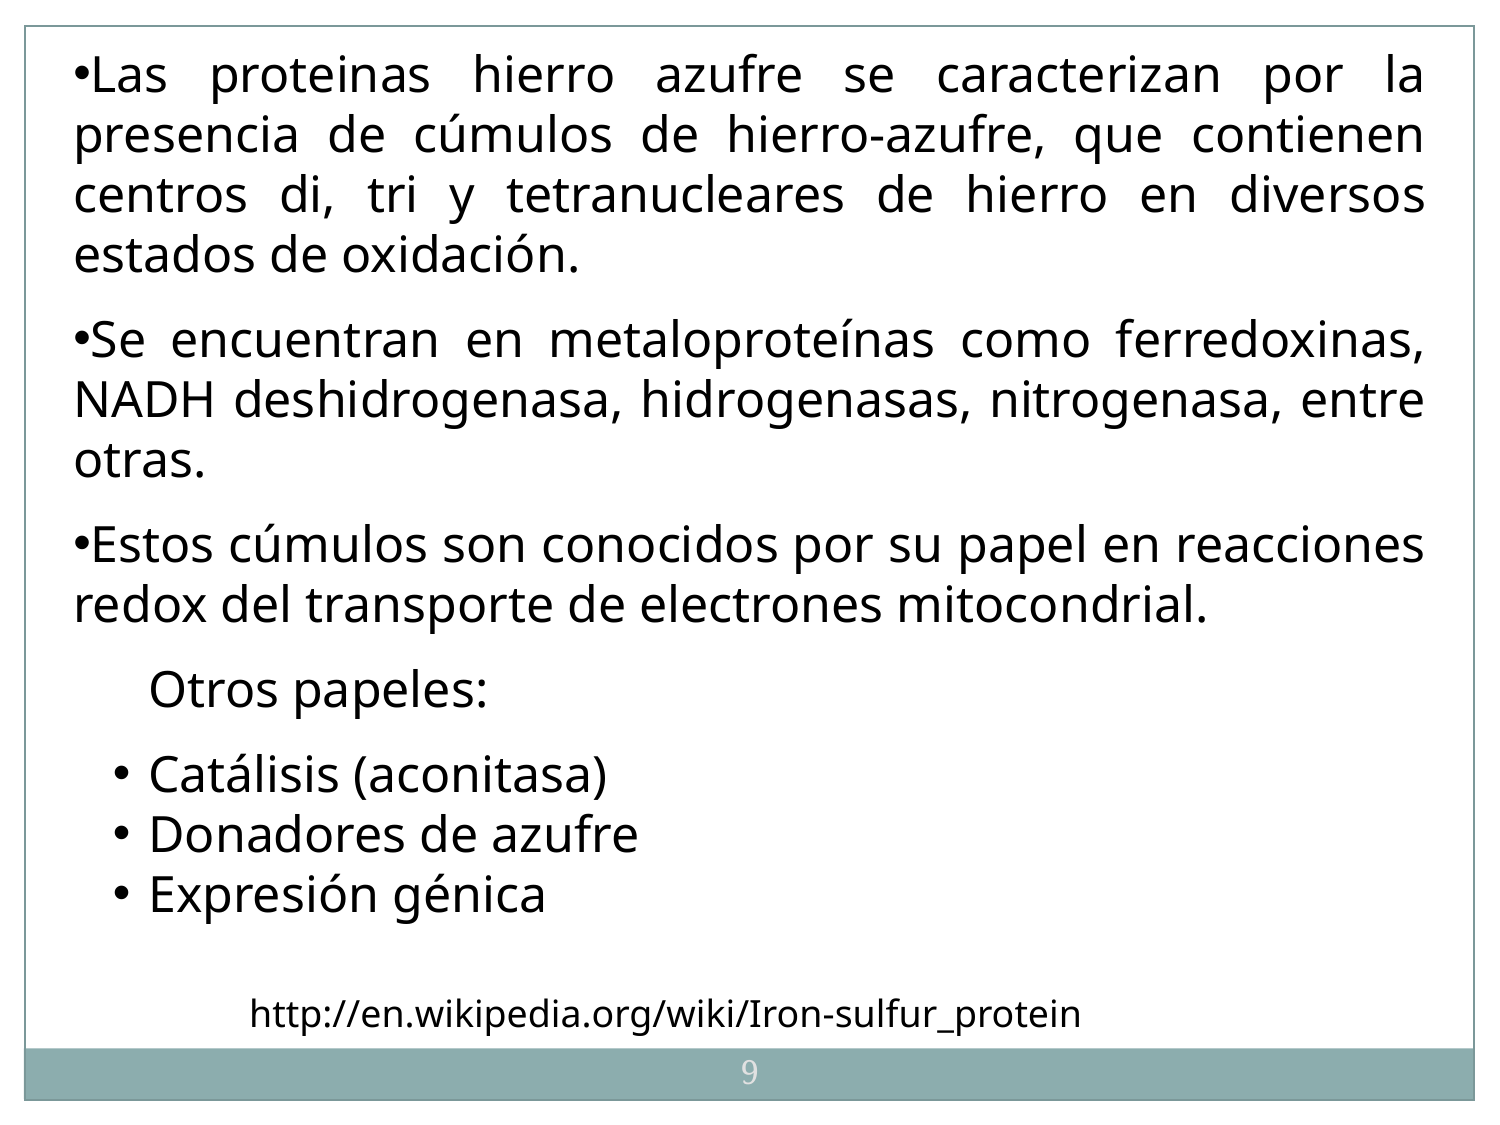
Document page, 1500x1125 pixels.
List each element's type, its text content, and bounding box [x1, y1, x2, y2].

slide_number 9 [699, 1037, 800, 1110]
text_box Las proteinas hierro azufre se caracterizan por la presencia de cúmulos de hierro-azufre, que contienen centros di, tri y tetranucleares de hierro en diversos estados de oxidación. Se encuentran en metaloproteínas como ferredoxinas, NADH deshidrogenasa, hidrogenasas, nitrogenasa, entre otras. Estos cúmulos son conocidos por su papel en reacciones redox del transporte de electrones mitocondrial. Otros papeles: Catálisis (aconitasa) Donadores de azufre Expresión génica [58, 35, 1442, 930]
text_box http://en.wikipedia.org/wiki/Iron-sulfur_protein [234, 982, 1278, 1043]
